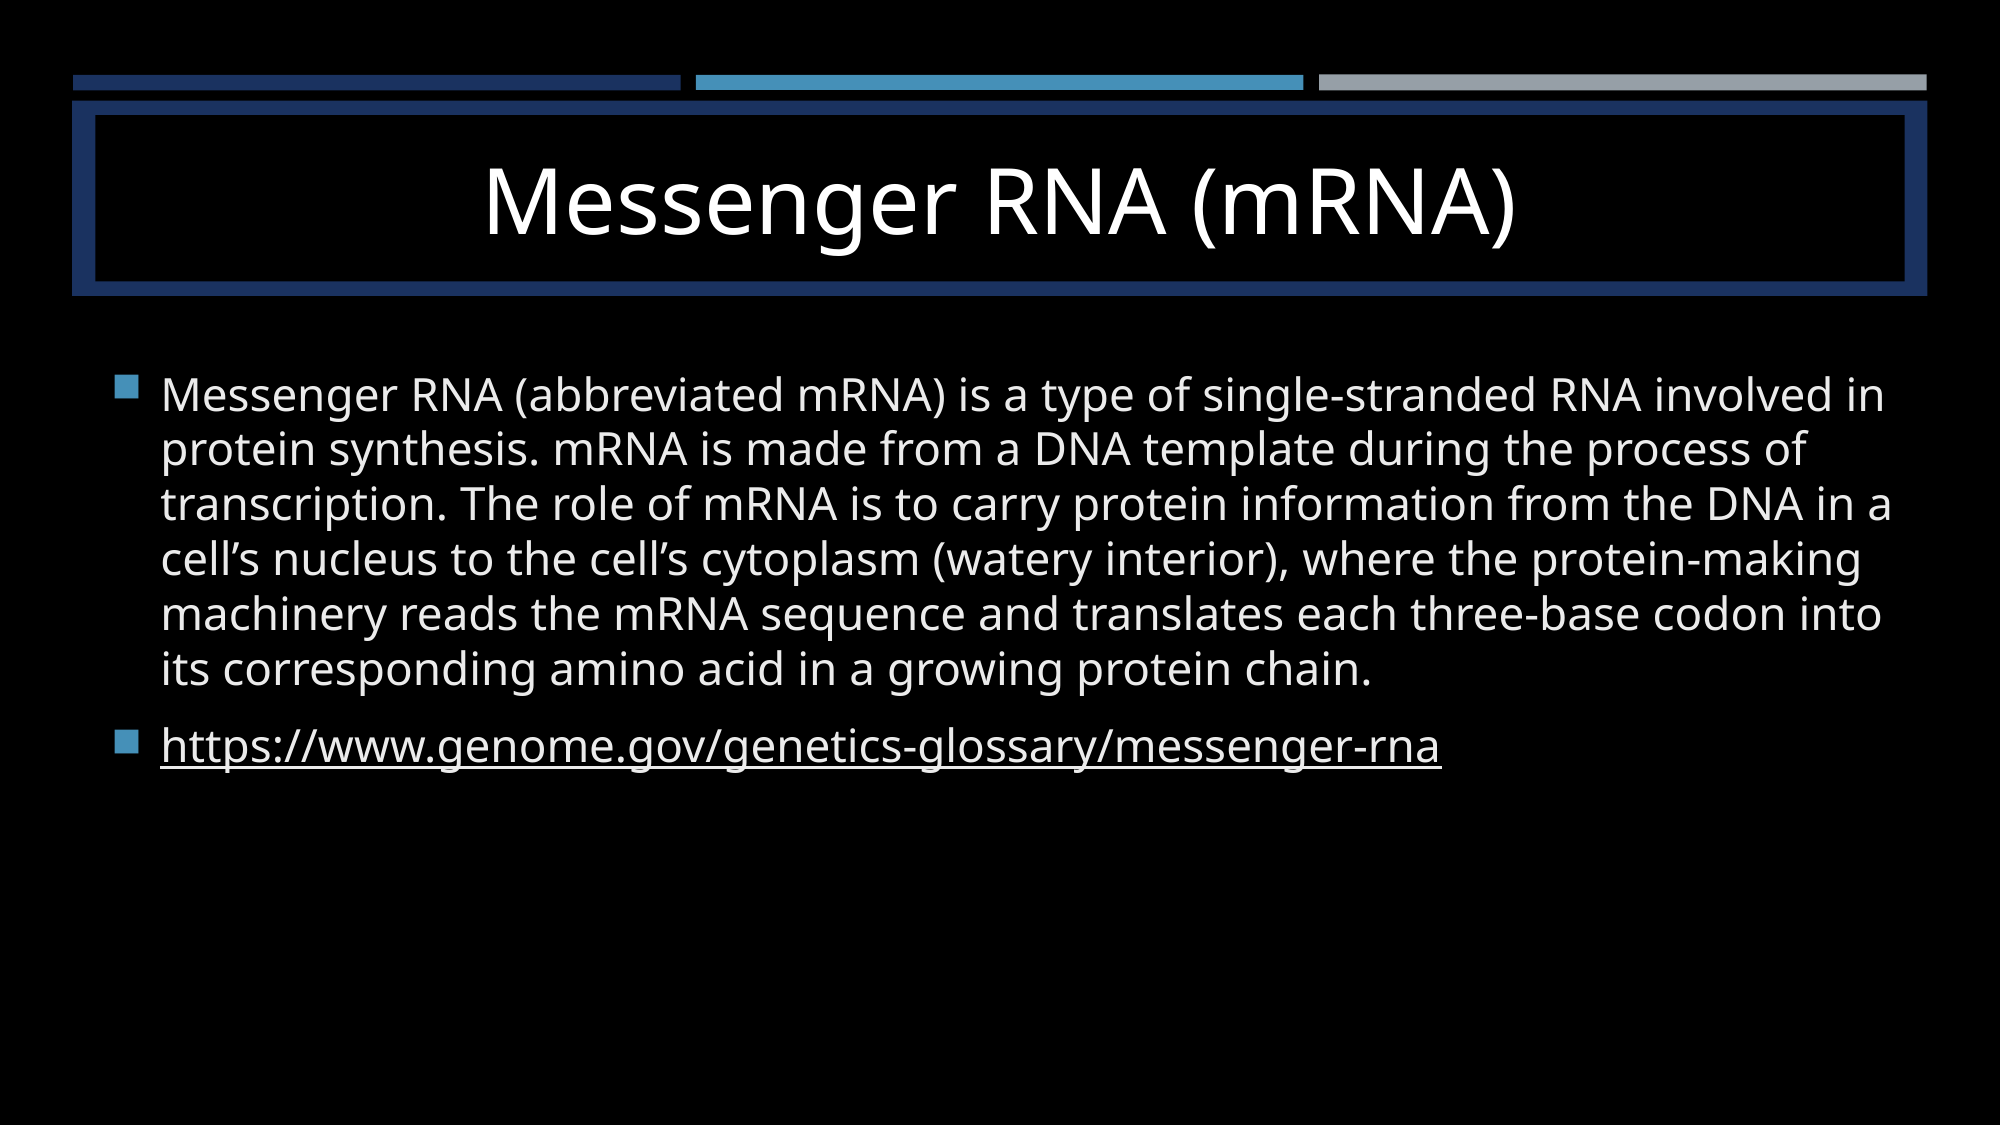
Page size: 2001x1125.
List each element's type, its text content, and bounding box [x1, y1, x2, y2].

list Messenger RNA (abbreviated mRNA) is a type of single-stranded RNA involved in protein synthesis. mRNA is made from a DNA template during the process of transcription. The role of mRNA is to carry protein information from the DNA in a cell’s nucleus to the cell’s cytoplasm (watery interior), where the protein-making machinery reads the mRNA sequence and translates each three-base codon into its corresponding amino acid in a growing protein chain. https://www.genome.gov/genetics-glossary/messenger-rna [95, 357, 1944, 1044]
title Messenger RNA (mRNA) [95, 115, 1905, 282]
